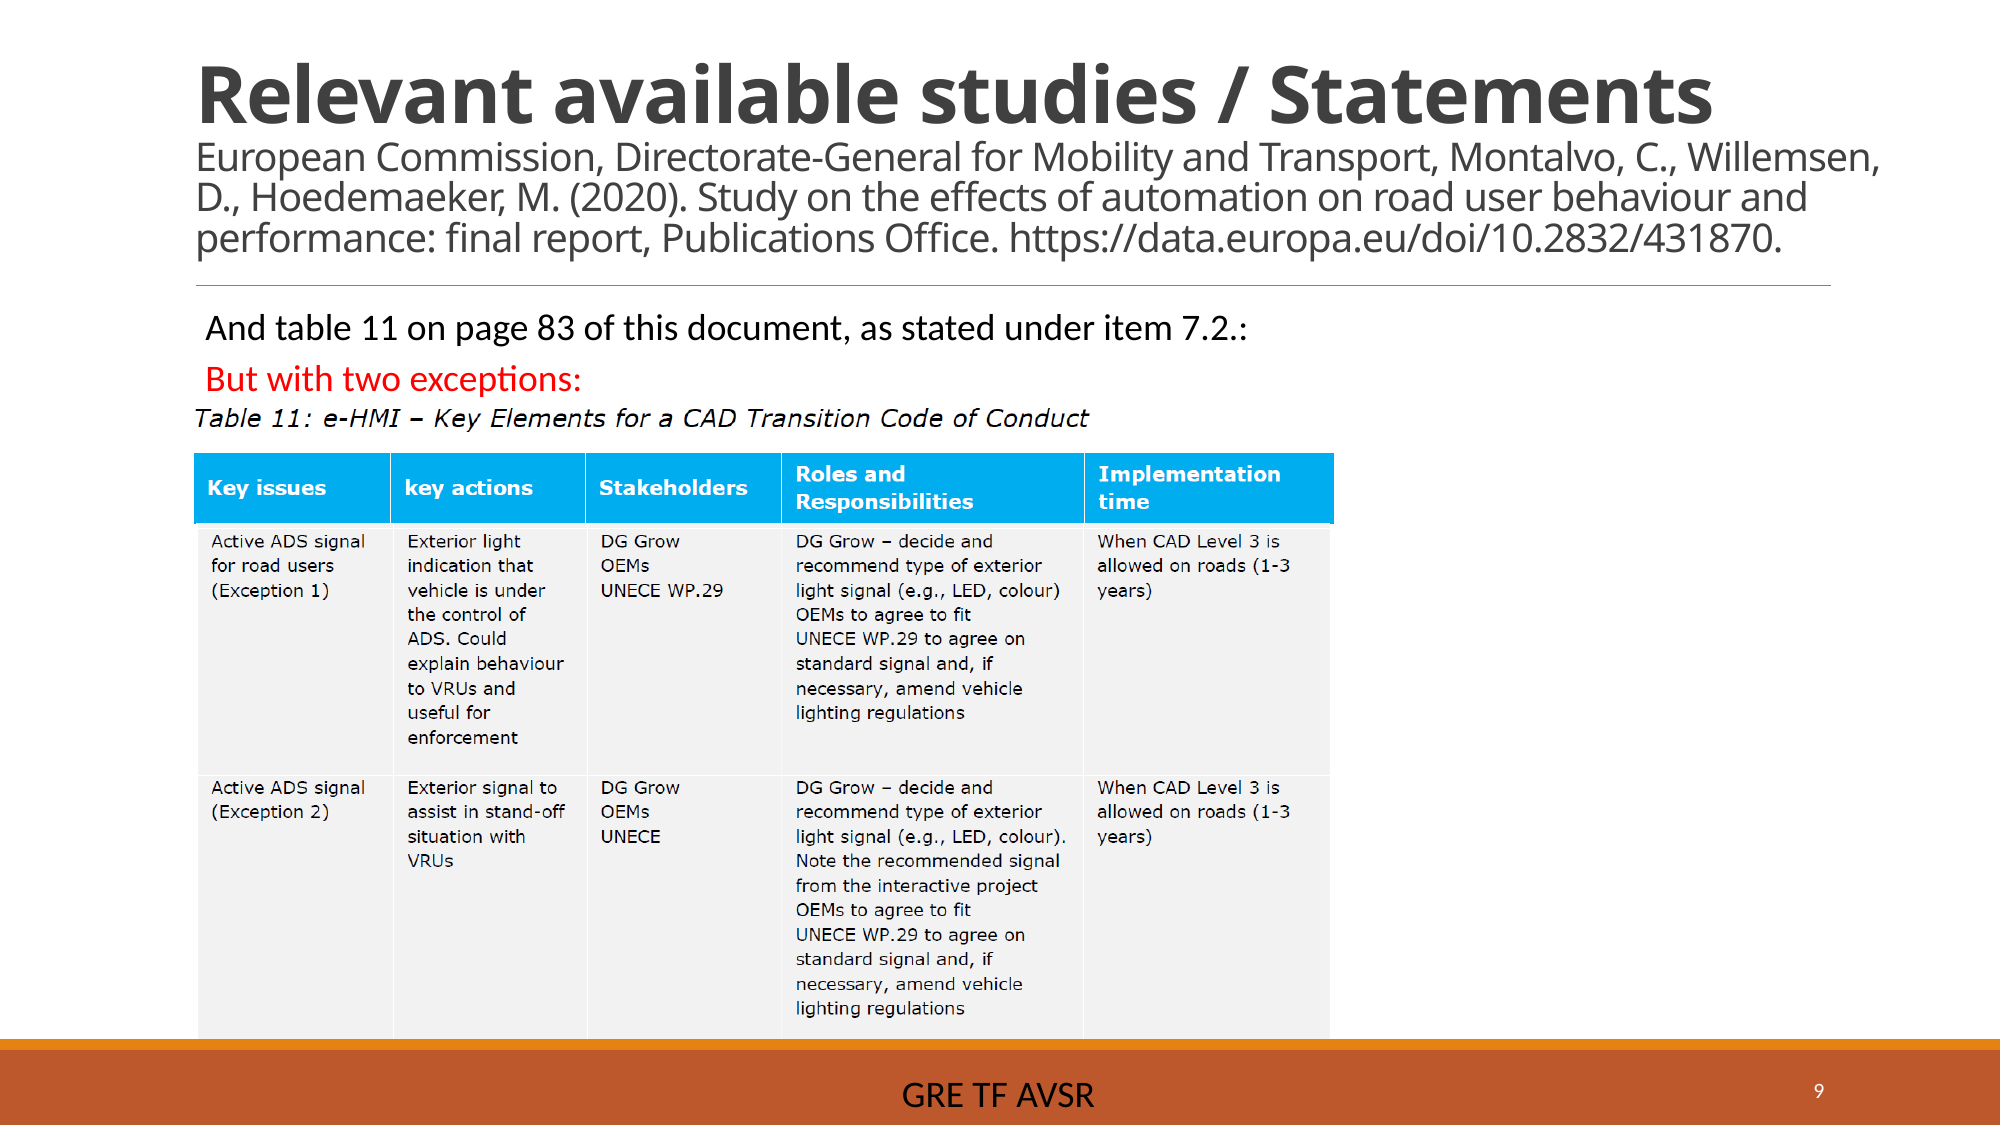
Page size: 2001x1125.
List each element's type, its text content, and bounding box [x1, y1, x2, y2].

picture [866, 471, 875, 481]
title Relevant available studies / Statements European Commission, Directorate-General for Mobility and Transport, Montalvo, C., Willemsen, D., Hoedemaeker, M. (2020). Study on the effects of automation on road user behaviour and performance: final report, Publications Office. https://data.europa.eu/doi/10.2832/431870. [180, 47, 1904, 268]
picture [1238, 468, 1245, 481]
picture [1269, 471, 1279, 481]
picture [798, 467, 810, 481]
picture [880, 499, 889, 508]
picture [276, 485, 286, 494]
text_box And table 11 on page 83 of this document, as stated under item 7.2.: [190, 295, 1908, 356]
picture [1188, 471, 1199, 481]
picture [1112, 471, 1129, 481]
picture [190, 400, 1336, 525]
text_box But with two exceptions: [190, 346, 1189, 399]
picture [867, 499, 877, 508]
picture [1215, 468, 1222, 481]
picture [303, 485, 313, 494]
picture [639, 480, 647, 494]
picture [714, 485, 724, 494]
picture [893, 466, 904, 481]
picture [196, 524, 1330, 1039]
picture [1129, 499, 1134, 508]
picture [737, 486, 747, 494]
picture [964, 499, 972, 508]
picture [624, 485, 634, 494]
picture [514, 485, 519, 494]
picture [700, 480, 710, 494]
picture [419, 485, 431, 494]
picture [1154, 471, 1164, 481]
picture [316, 485, 325, 494]
picture [407, 480, 416, 494]
picture [665, 480, 676, 494]
picture [453, 485, 463, 494]
picture [264, 485, 278, 494]
picture [523, 485, 532, 494]
picture [804, 495, 809, 508]
picture [238, 485, 248, 498]
picture [1255, 471, 1266, 481]
picture [1225, 471, 1235, 481]
picture [289, 485, 299, 494]
picture [847, 471, 856, 481]
picture [1117, 499, 1128, 508]
picture [826, 499, 836, 507]
picture [224, 485, 235, 494]
picture [728, 485, 735, 494]
picture [651, 485, 662, 494]
picture [1100, 467, 1108, 481]
picture [1167, 471, 1185, 481]
slide_number 9 [1624, 1059, 1840, 1120]
picture [1134, 471, 1144, 485]
picture [433, 485, 443, 498]
picture [601, 481, 612, 494]
picture [880, 471, 890, 481]
picture [209, 481, 220, 494]
picture [833, 471, 844, 481]
picture [950, 499, 955, 508]
picture [1202, 471, 1213, 481]
picture [812, 471, 824, 481]
